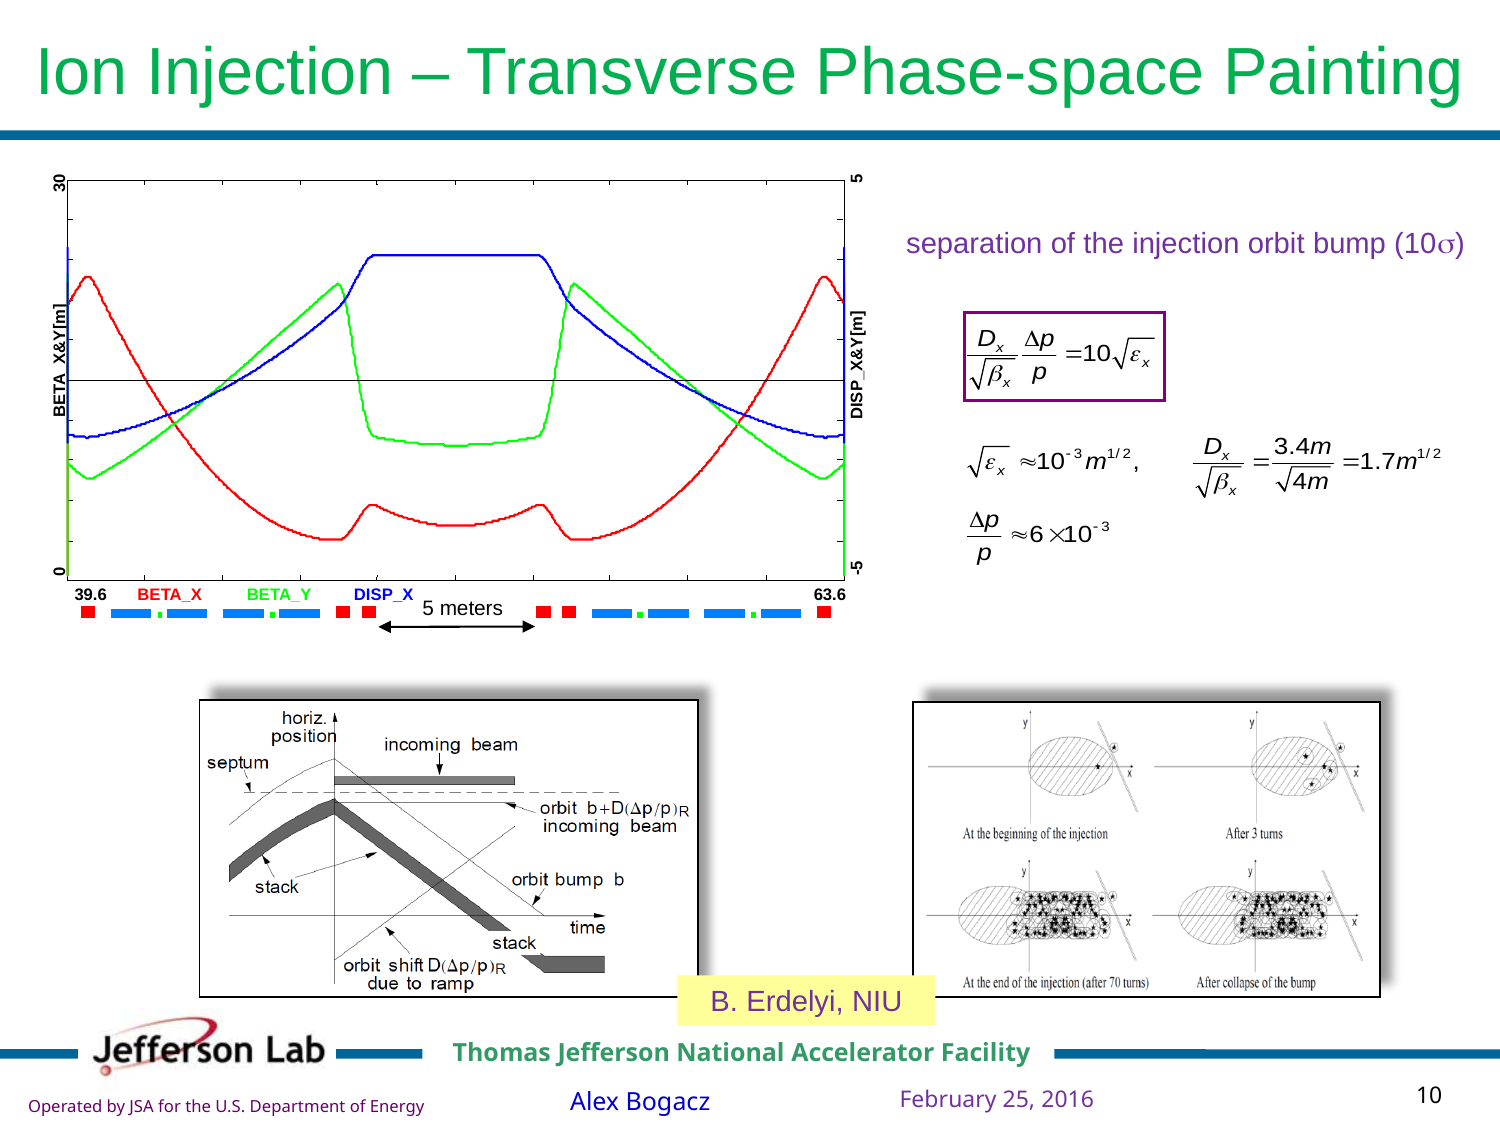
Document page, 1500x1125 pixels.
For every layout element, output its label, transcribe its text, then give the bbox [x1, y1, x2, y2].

picture [199, 700, 698, 997]
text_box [48, 141, 873, 628]
picture [78, 1008, 336, 1089]
text_box B. Erdelyi, NIU [677, 975, 936, 1026]
title Ion Injection – Transverse Phase-space Painting [0, 11, 1500, 136]
picture [913, 702, 1380, 997]
footer February 25, 2016 [884, 1077, 1422, 1125]
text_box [890, 217, 1494, 571]
